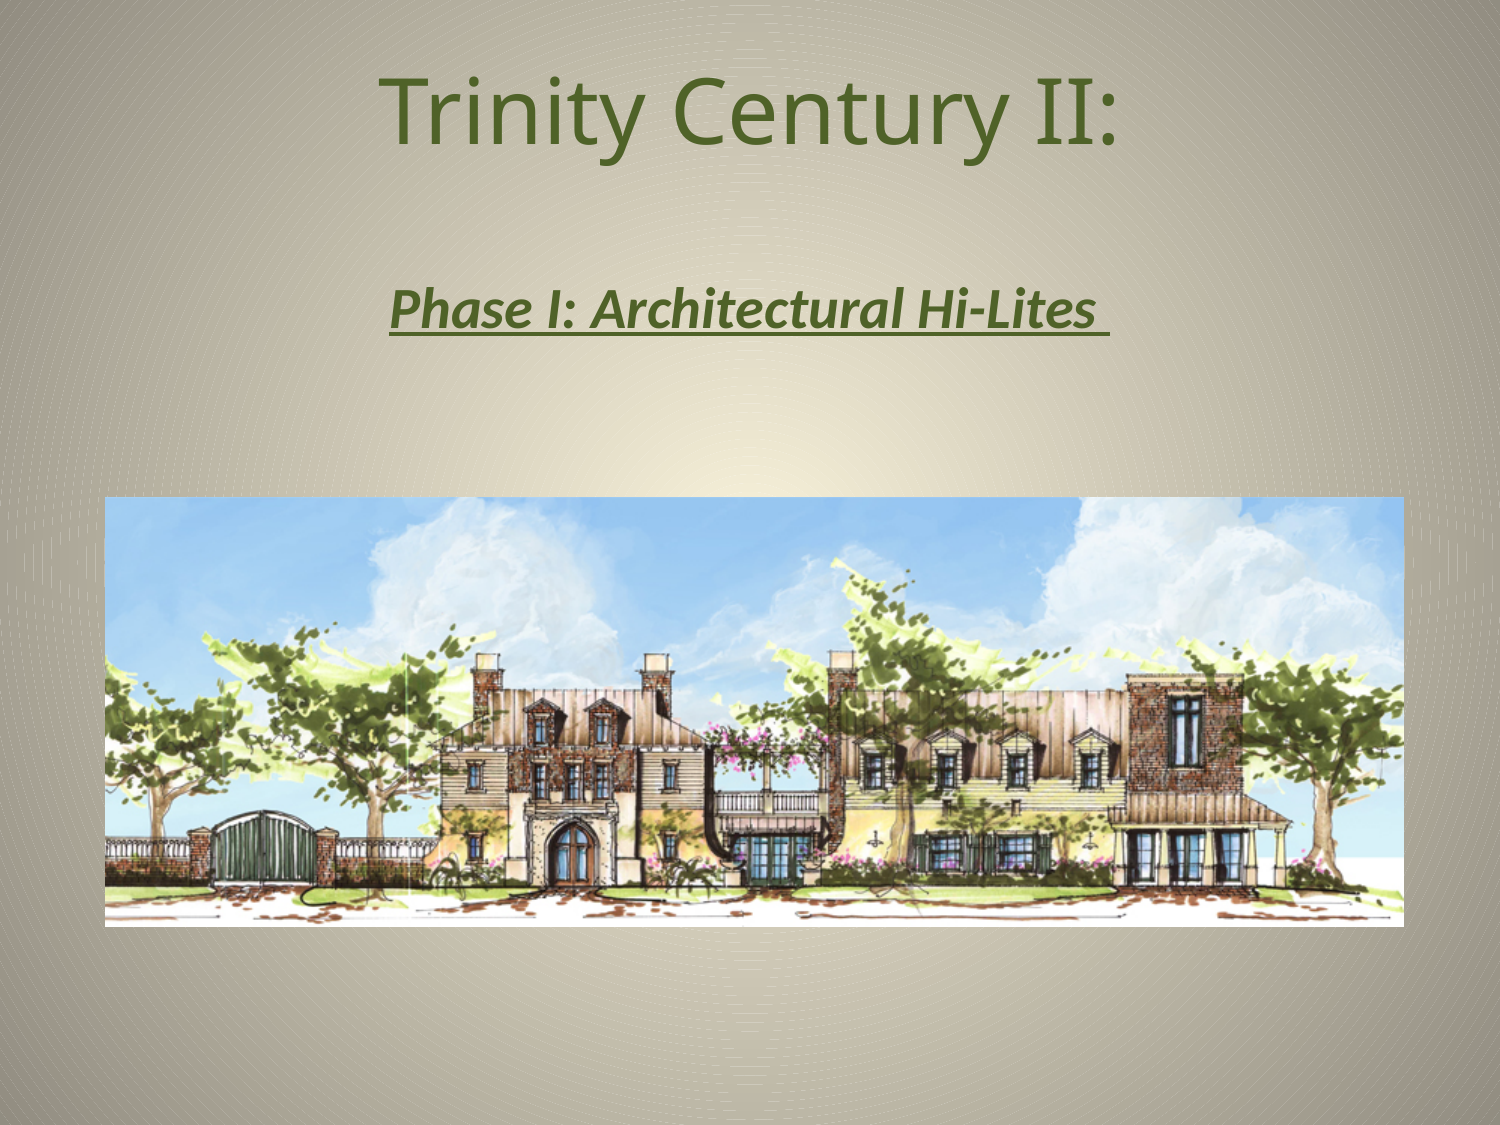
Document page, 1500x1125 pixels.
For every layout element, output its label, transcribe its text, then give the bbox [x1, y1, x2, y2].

list Phase I: Architectural Hi-Lites [74, 262, 1426, 1006]
title Trinity Century II: [74, 44, 1426, 233]
picture [105, 497, 1405, 928]
